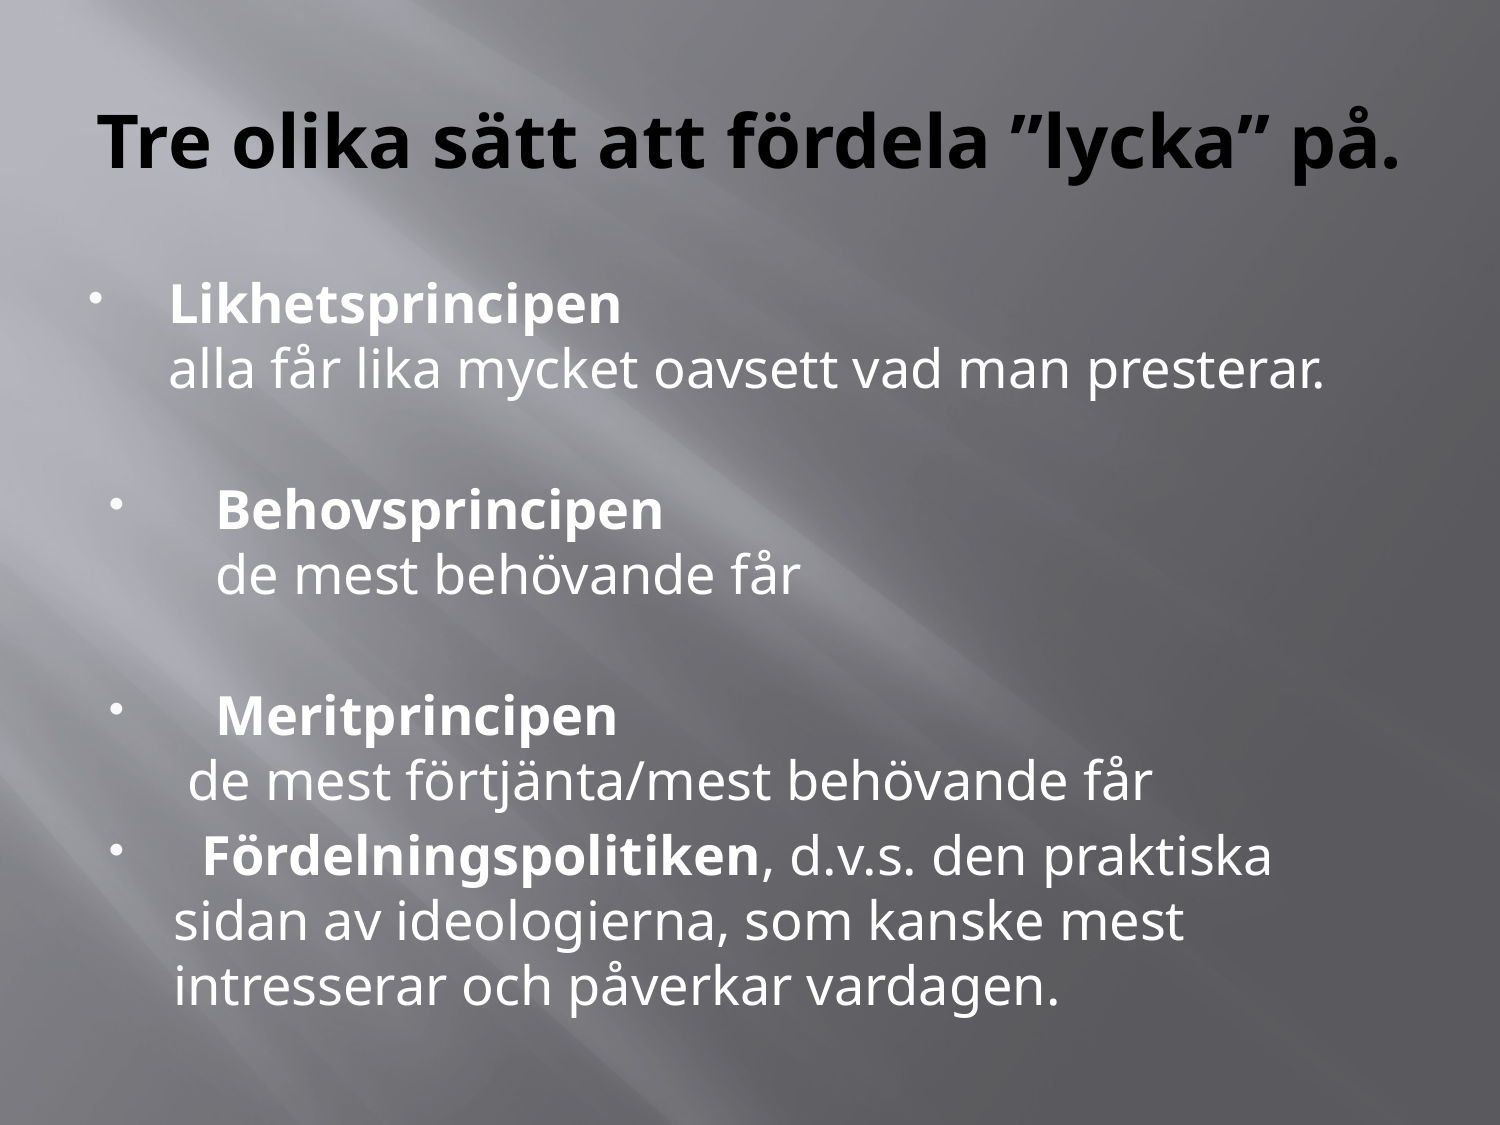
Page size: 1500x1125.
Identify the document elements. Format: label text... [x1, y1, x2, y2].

title Tre olika sätt att fördela ”lycka” på. [75, 45, 1425, 233]
list Likhetsprincipen alla får lika mycket oavsett vad man presterar. Behovsprincipen de mest behövande får Meritprincipen de mest förtjänta/mest behövande får Fördelningspolitiken, d.v.s. den praktiska sidan av ideologierna, som kanske mest intresserar och påverkar vardagen. [75, 262, 1425, 1035]
